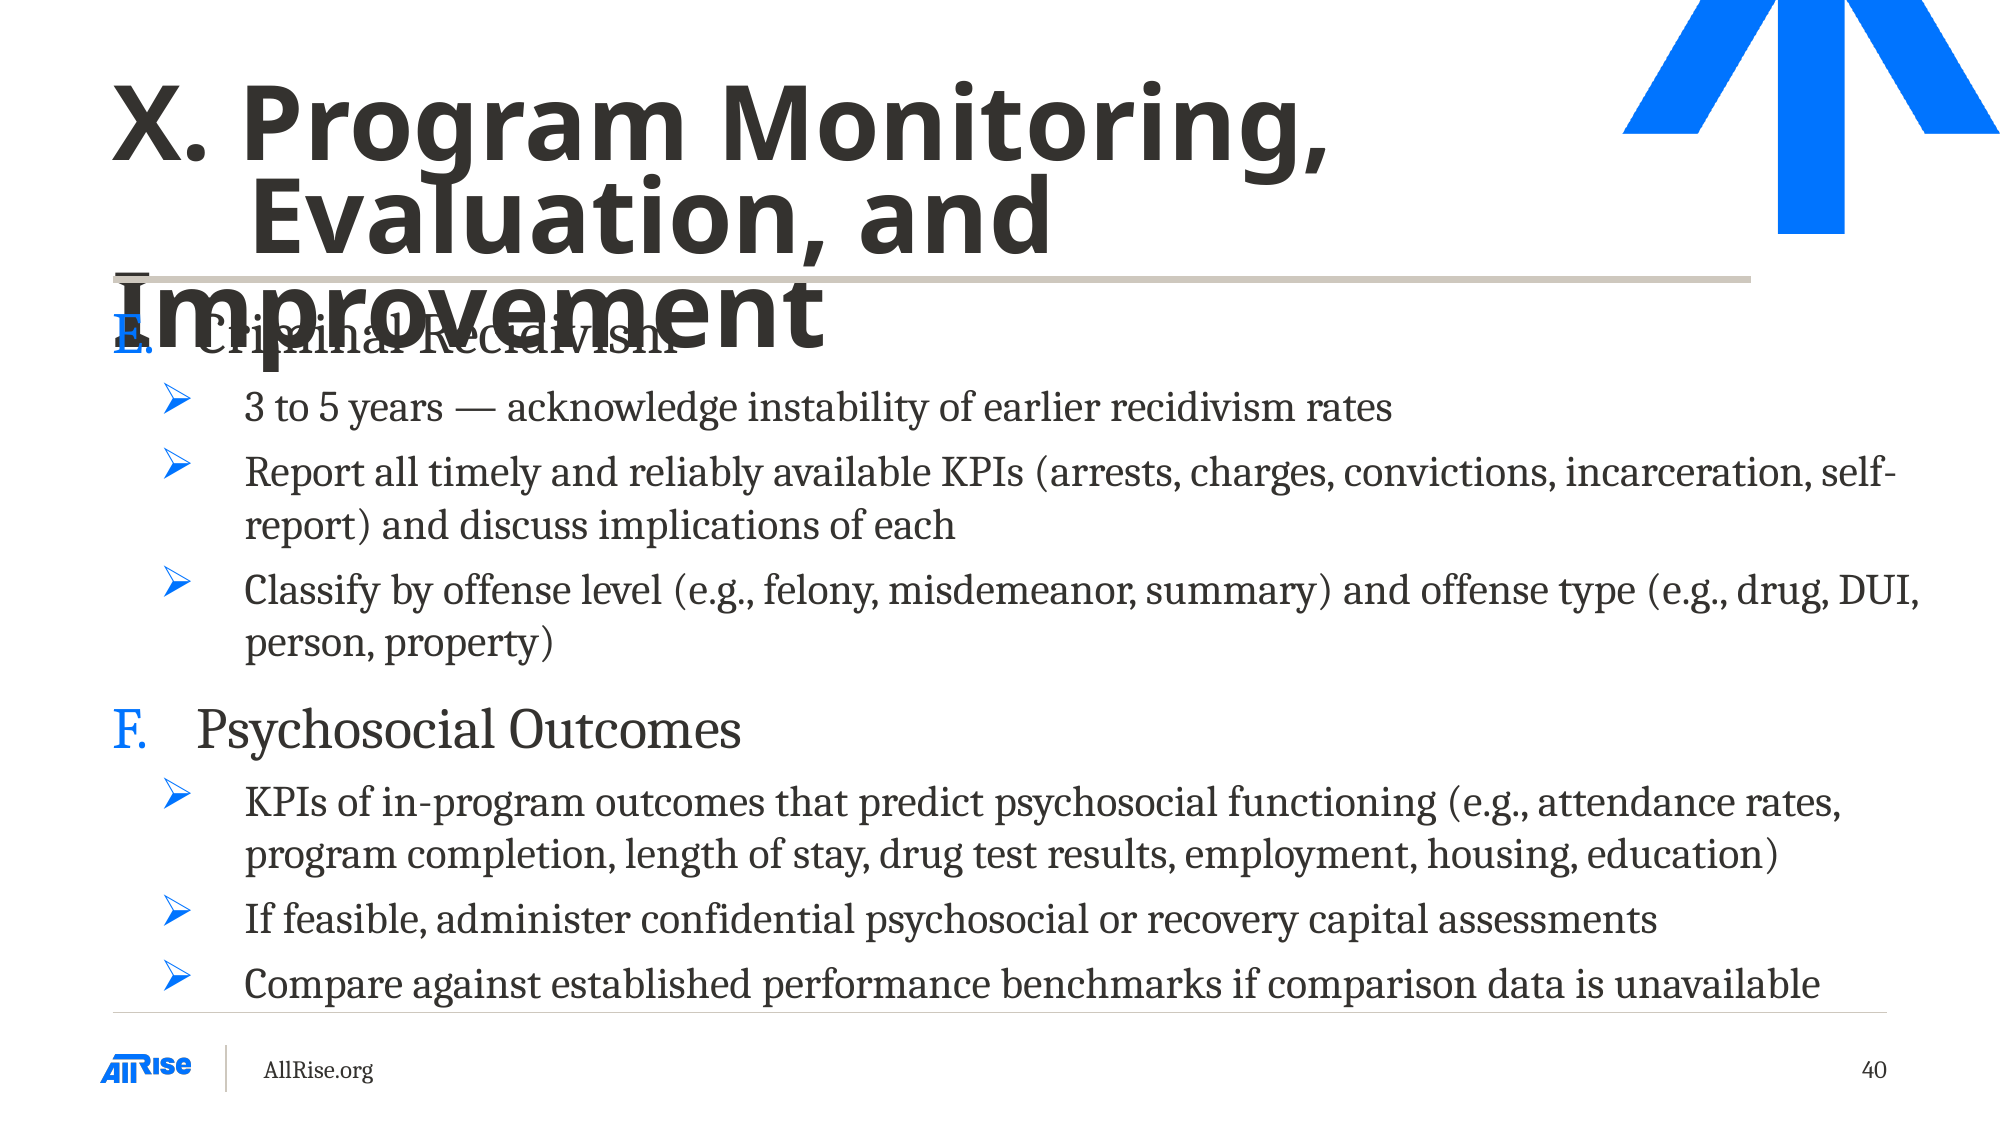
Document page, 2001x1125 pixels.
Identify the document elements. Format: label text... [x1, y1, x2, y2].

picture [100, 1054, 112, 1083]
picture [1622, 0, 2000, 234]
title X. Program Monitoring, Evaluation, and Improvement [112, 85, 1586, 259]
list Criminal Recidivism 3 to 5 years — acknowledge instability of earlier recidivism rates Report all timely and reliably available KPIs (arrests, charges, convictions, incarceration, self-report) and discuss implications of each Classify by offense level (e.g., felony, misdemeanor, summary) and offense type (e.g., drug, DUI, person, property) Psychosocial Outcomes KPIs of in-program outcomes that predict psychosocial functioning (e.g., attendance rates, program completion, length of stay, drug test results, employment, housing, education) If feasible, administer confidential psychosocial or recovery capital assessments Compare against established performance benchmarks if comparison data is unavailable [112, 295, 1947, 1125]
